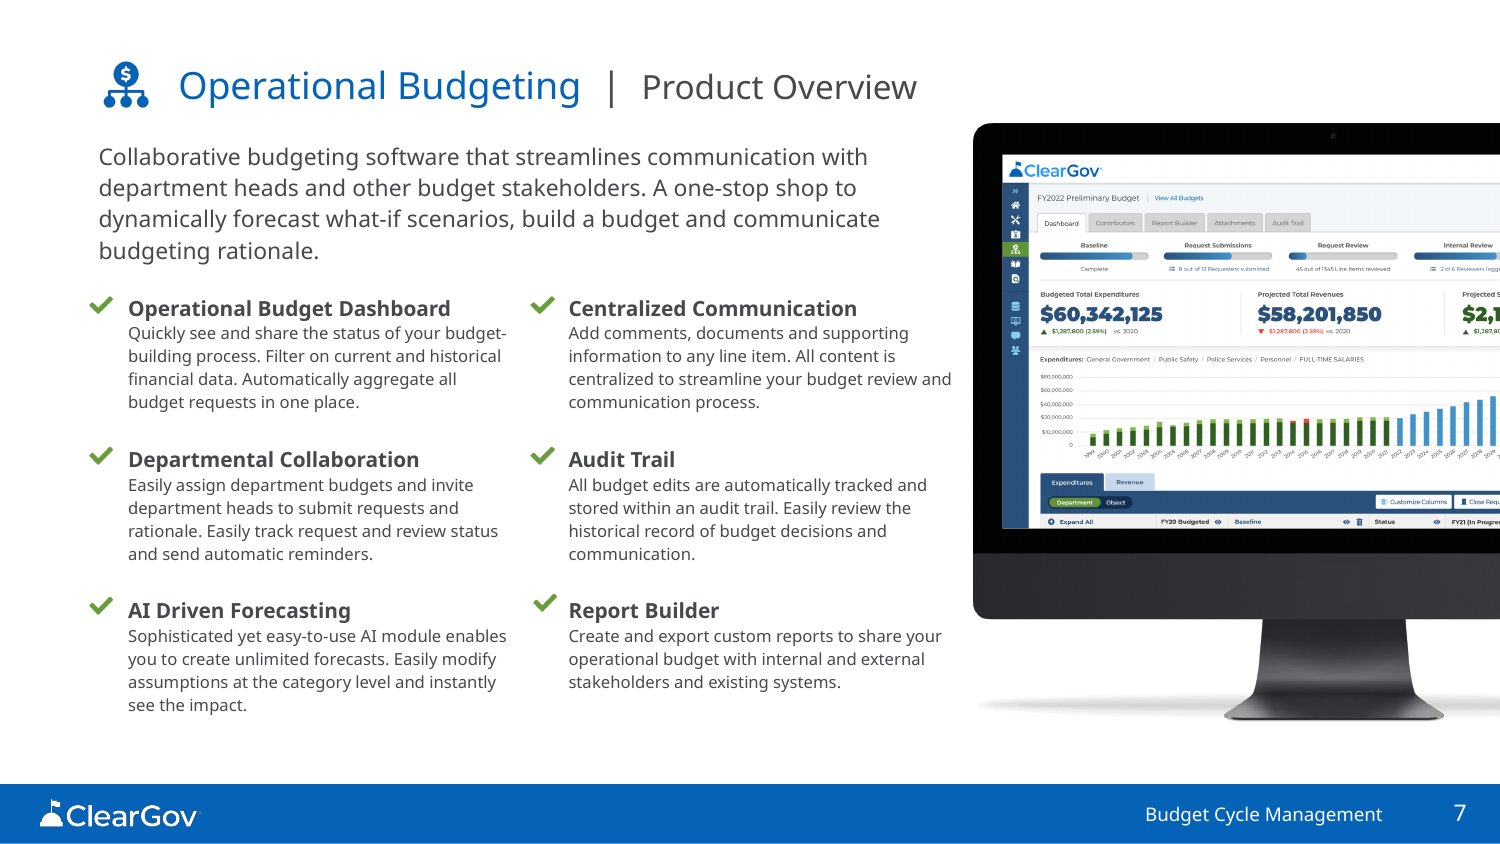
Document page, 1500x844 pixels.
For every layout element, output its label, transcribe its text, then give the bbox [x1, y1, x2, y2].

picture [530, 588, 559, 617]
text_box Report Builder Create and export custom reports to share your operational budget with internal and external stakeholders and existing systems. [557, 583, 955, 721]
text_box Audit Trail All budget edits are automatically tracked and stored within an audit trail. Easily review the historical record of budget decisions and communication. [557, 431, 944, 570]
text_box AI Driven Forecasting Sophisticated yet easy-to-use AI module enables you to create unlimited forecasts. Easily modify assumptions at the category level and instantly see the impact. [116, 583, 528, 721]
picture [528, 441, 557, 470]
title Collaborative budgeting software that streamlines communication with department heads and other budget stakeholders. A one-stop shop to dynamically forecast what-if scenarios, build a budget and communicate budgeting rationale. [87, 126, 925, 251]
picture [528, 290, 557, 319]
text_box Centralized Communication Add comments, documents and supporting information to any line item. All content is centralized to streamline your budget review and communication process. [557, 280, 955, 418]
picture [40, 799, 202, 827]
picture [87, 591, 116, 620]
picture [87, 290, 116, 319]
picture [99, 58, 152, 111]
title Operational Budgeting | Product Overview [167, 50, 1050, 119]
picture [87, 441, 116, 470]
slide_number 7 [1387, 794, 1478, 834]
picture [960, 110, 1500, 734]
text_box Operational Budget Dashboard Quickly see and share the status of your budget-building process. Filter on current and historical financial data. Automatically aggregate all budget requests in one place. [116, 280, 528, 418]
text_box Departmental Collaboration Easily assign department budgets and invite department heads to submit requests and rationale. Easily track request and review status and send automatic reminders. [116, 431, 528, 570]
